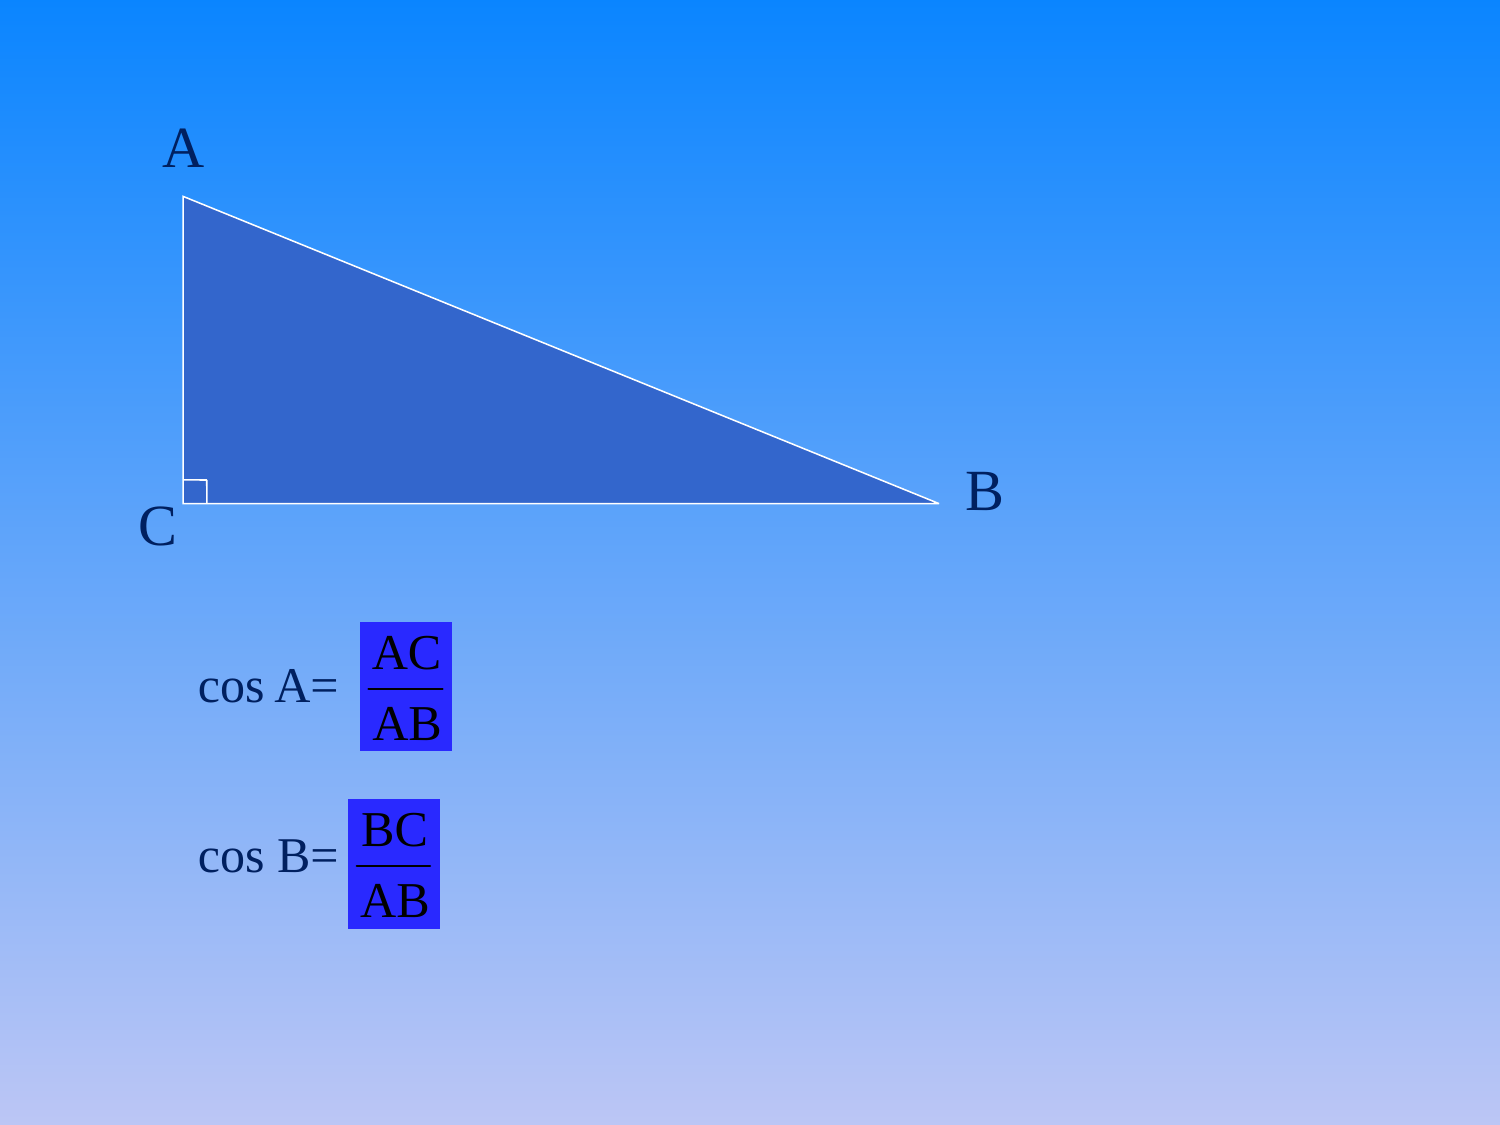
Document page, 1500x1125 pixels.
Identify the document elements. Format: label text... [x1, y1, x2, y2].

text_box cos A= cos B= [183, 645, 561, 890]
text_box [359, 621, 453, 752]
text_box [123, 101, 1034, 566]
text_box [348, 798, 441, 929]
